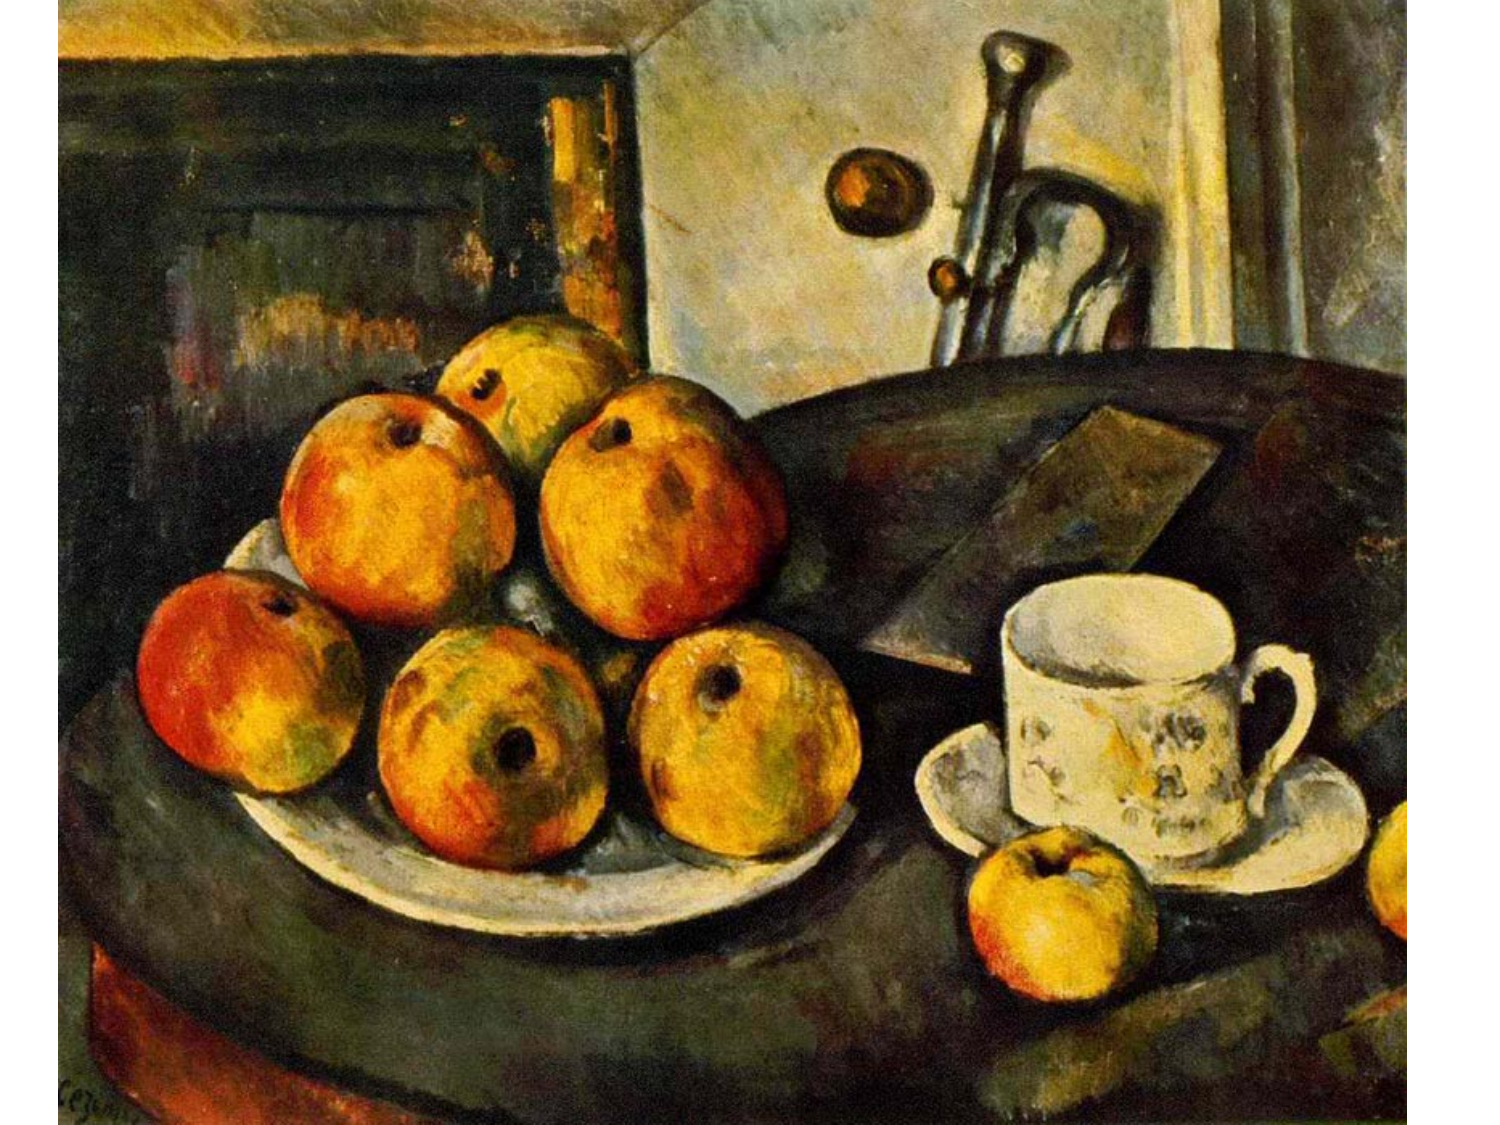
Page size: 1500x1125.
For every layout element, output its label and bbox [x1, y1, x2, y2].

list [58, 0, 1408, 1125]
